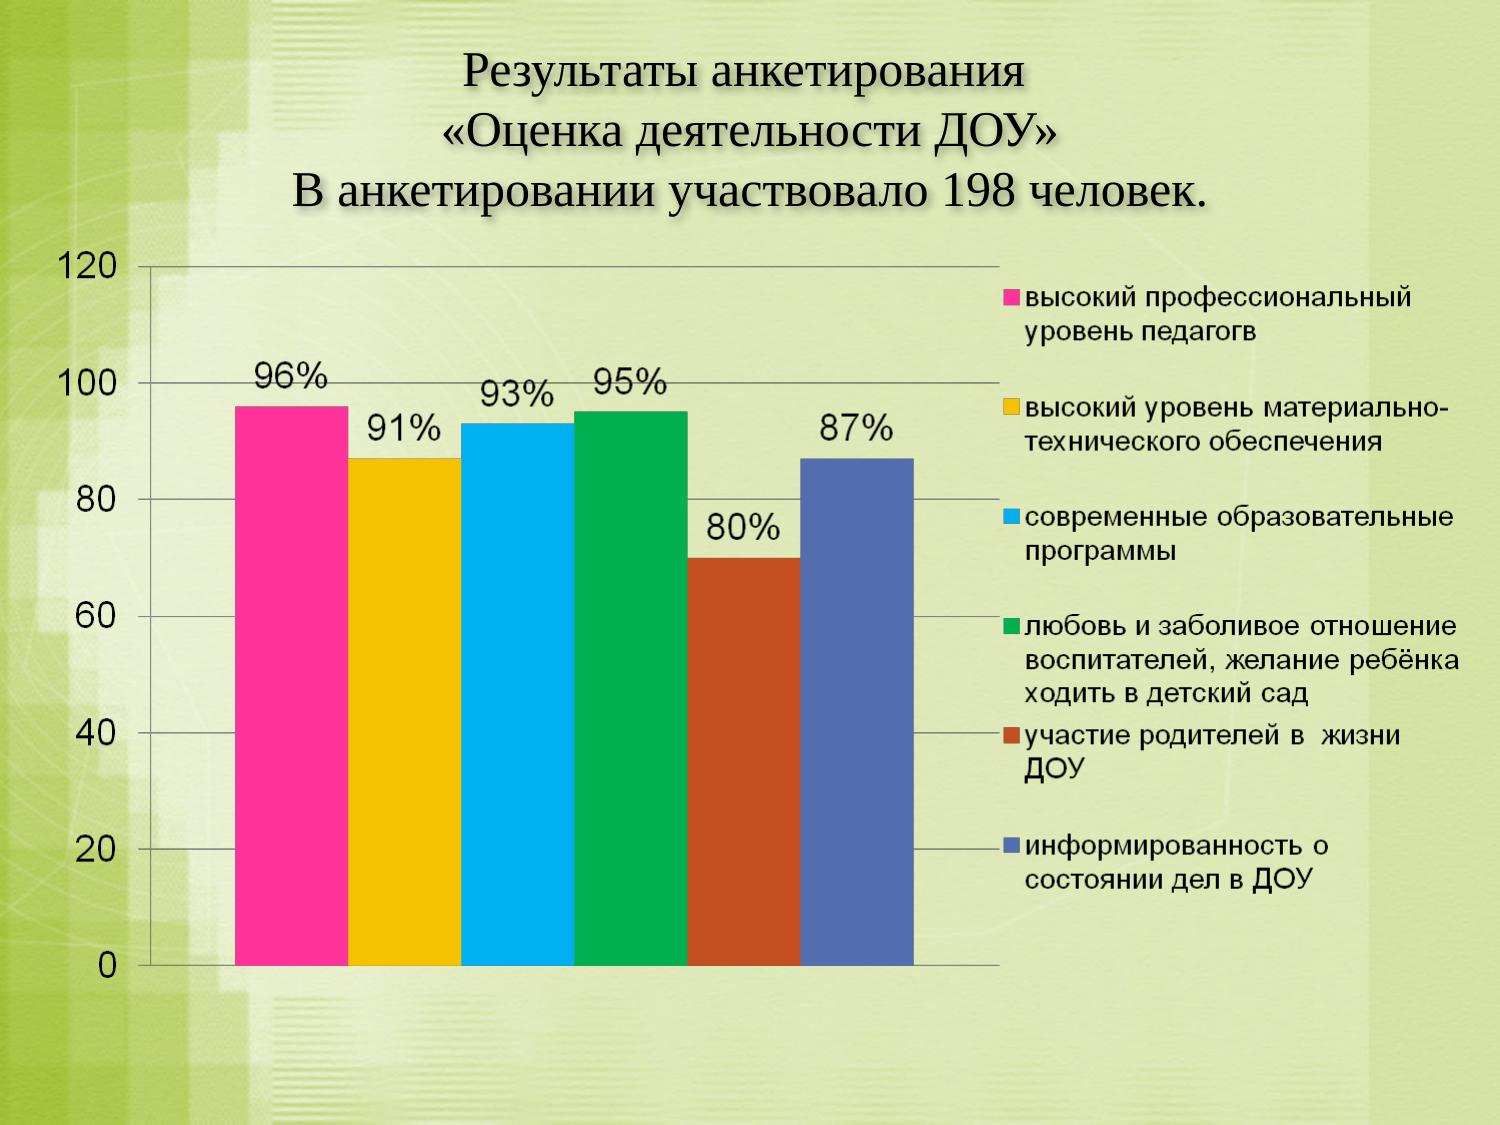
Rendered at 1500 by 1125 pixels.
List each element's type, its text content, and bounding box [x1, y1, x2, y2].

picture [0, 0, 1500, 1125]
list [44, 199, 1491, 1007]
title Результаты анкетирования «Оценка деятельности ДОУ» В анкетировании участвовало 198 человек. [74, 44, 1426, 198]
